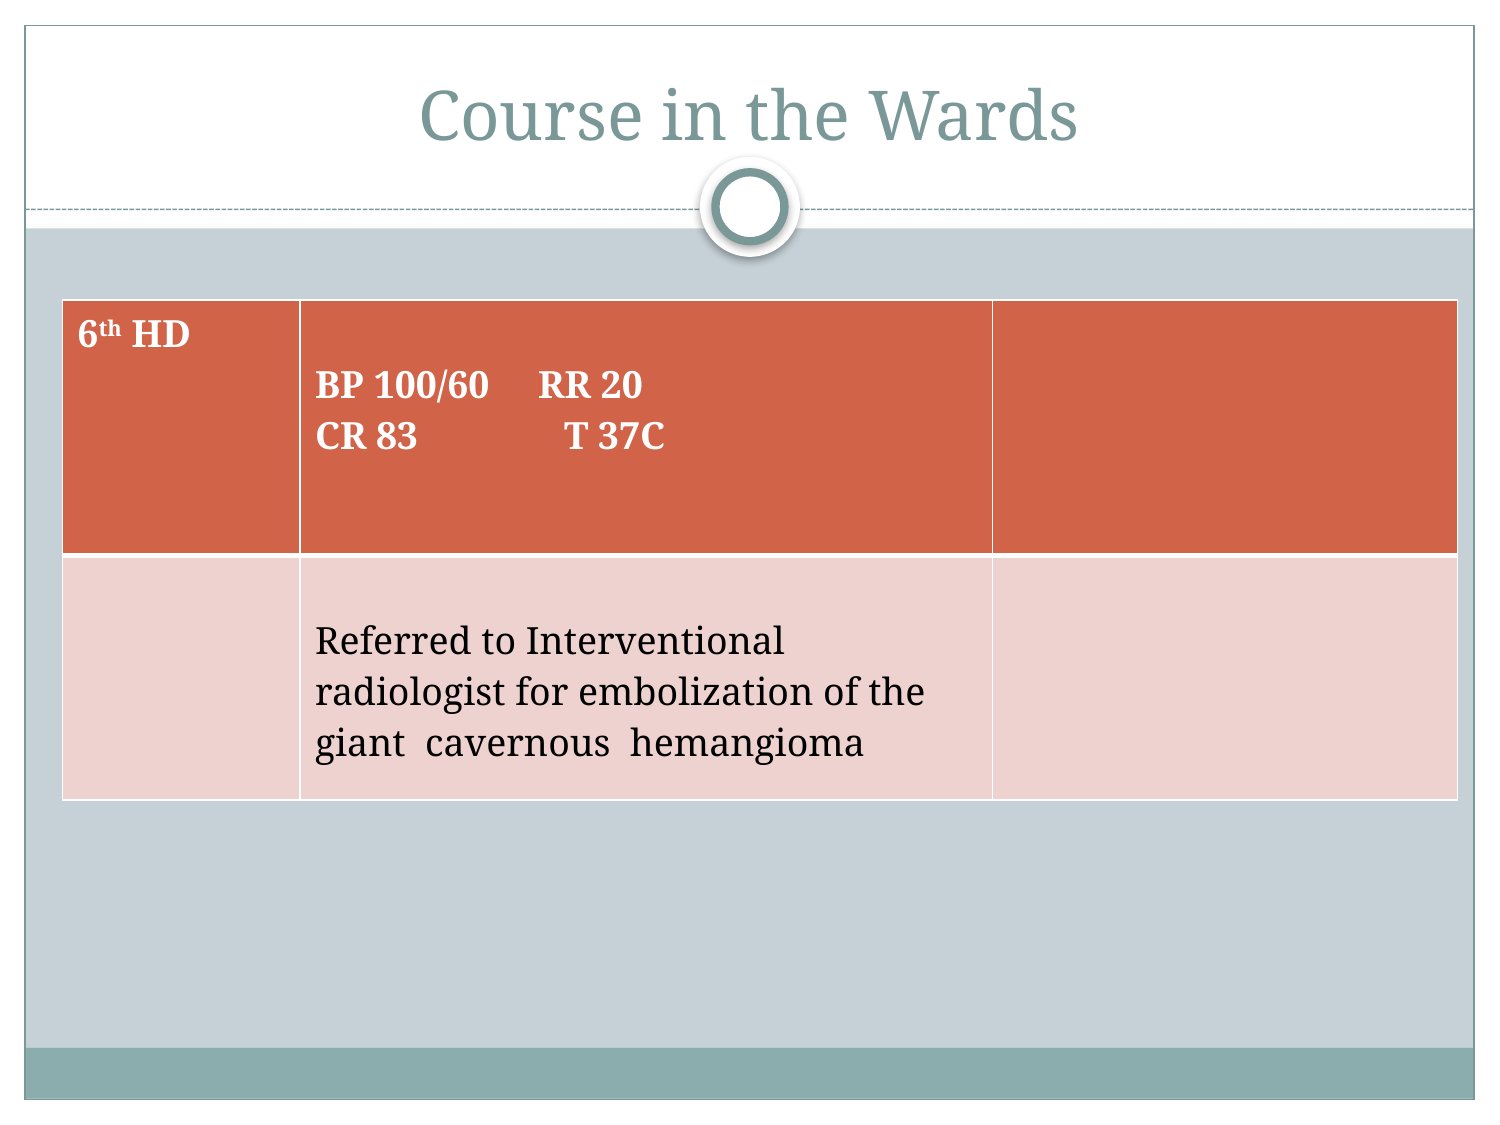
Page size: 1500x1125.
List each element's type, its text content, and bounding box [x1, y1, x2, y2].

title Course in the Wards [49, 37, 1450, 162]
table_header 6th HD [63, 301, 299, 553]
table_header [993, 301, 1457, 553]
table_cell Referred to Interventional radiologist for embolization of the giant cavernous hemangioma [301, 558, 992, 799]
table_cell [993, 558, 1457, 799]
table_cell [63, 558, 299, 799]
table_header BP 100/60 RR 20 CR 83 T 37C [301, 301, 992, 553]
